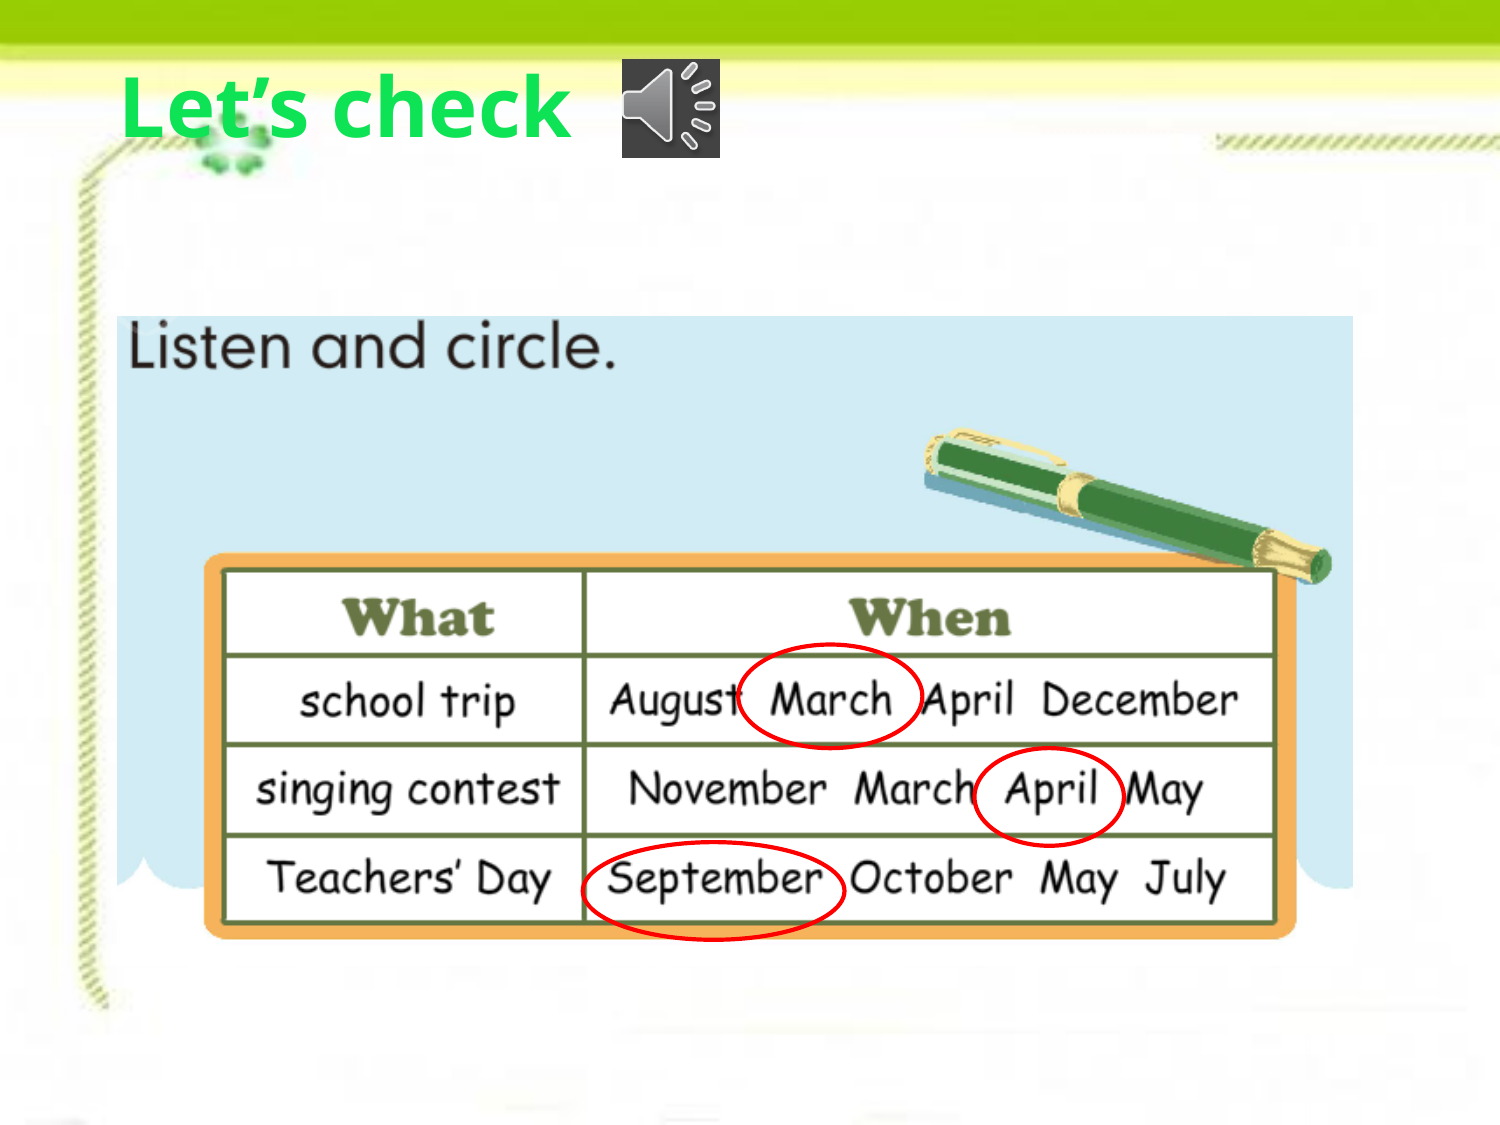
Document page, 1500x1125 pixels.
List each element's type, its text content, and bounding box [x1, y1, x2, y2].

text_box Let’s check [104, 46, 588, 162]
picture [0, 0, 1500, 1125]
